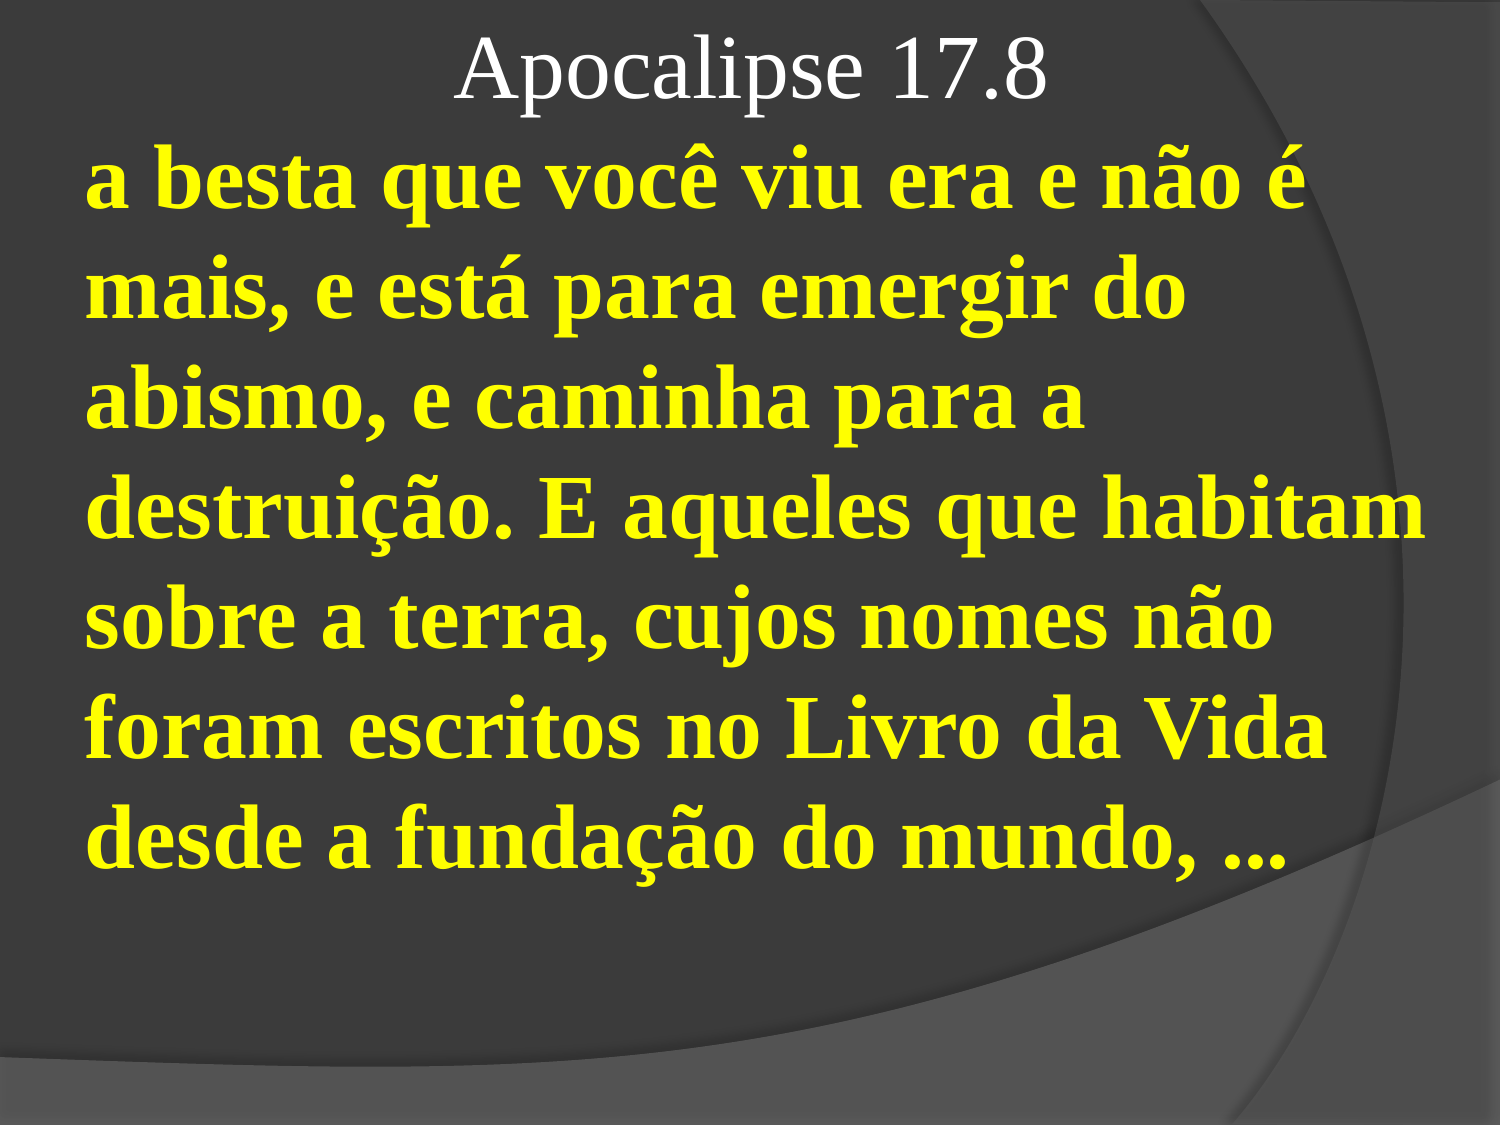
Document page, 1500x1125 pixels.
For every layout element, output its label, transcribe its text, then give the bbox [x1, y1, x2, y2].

text_box Apocalipse 17.8 a besta que você viu era e não é mais, e está para emergir do abismo, e caminha para a destruição. E aqueles que habitam sobre a terra, cujos nomes não foram escritos no Livro da Vida desde a fundação do mundo, ... [70, 0, 1500, 895]
